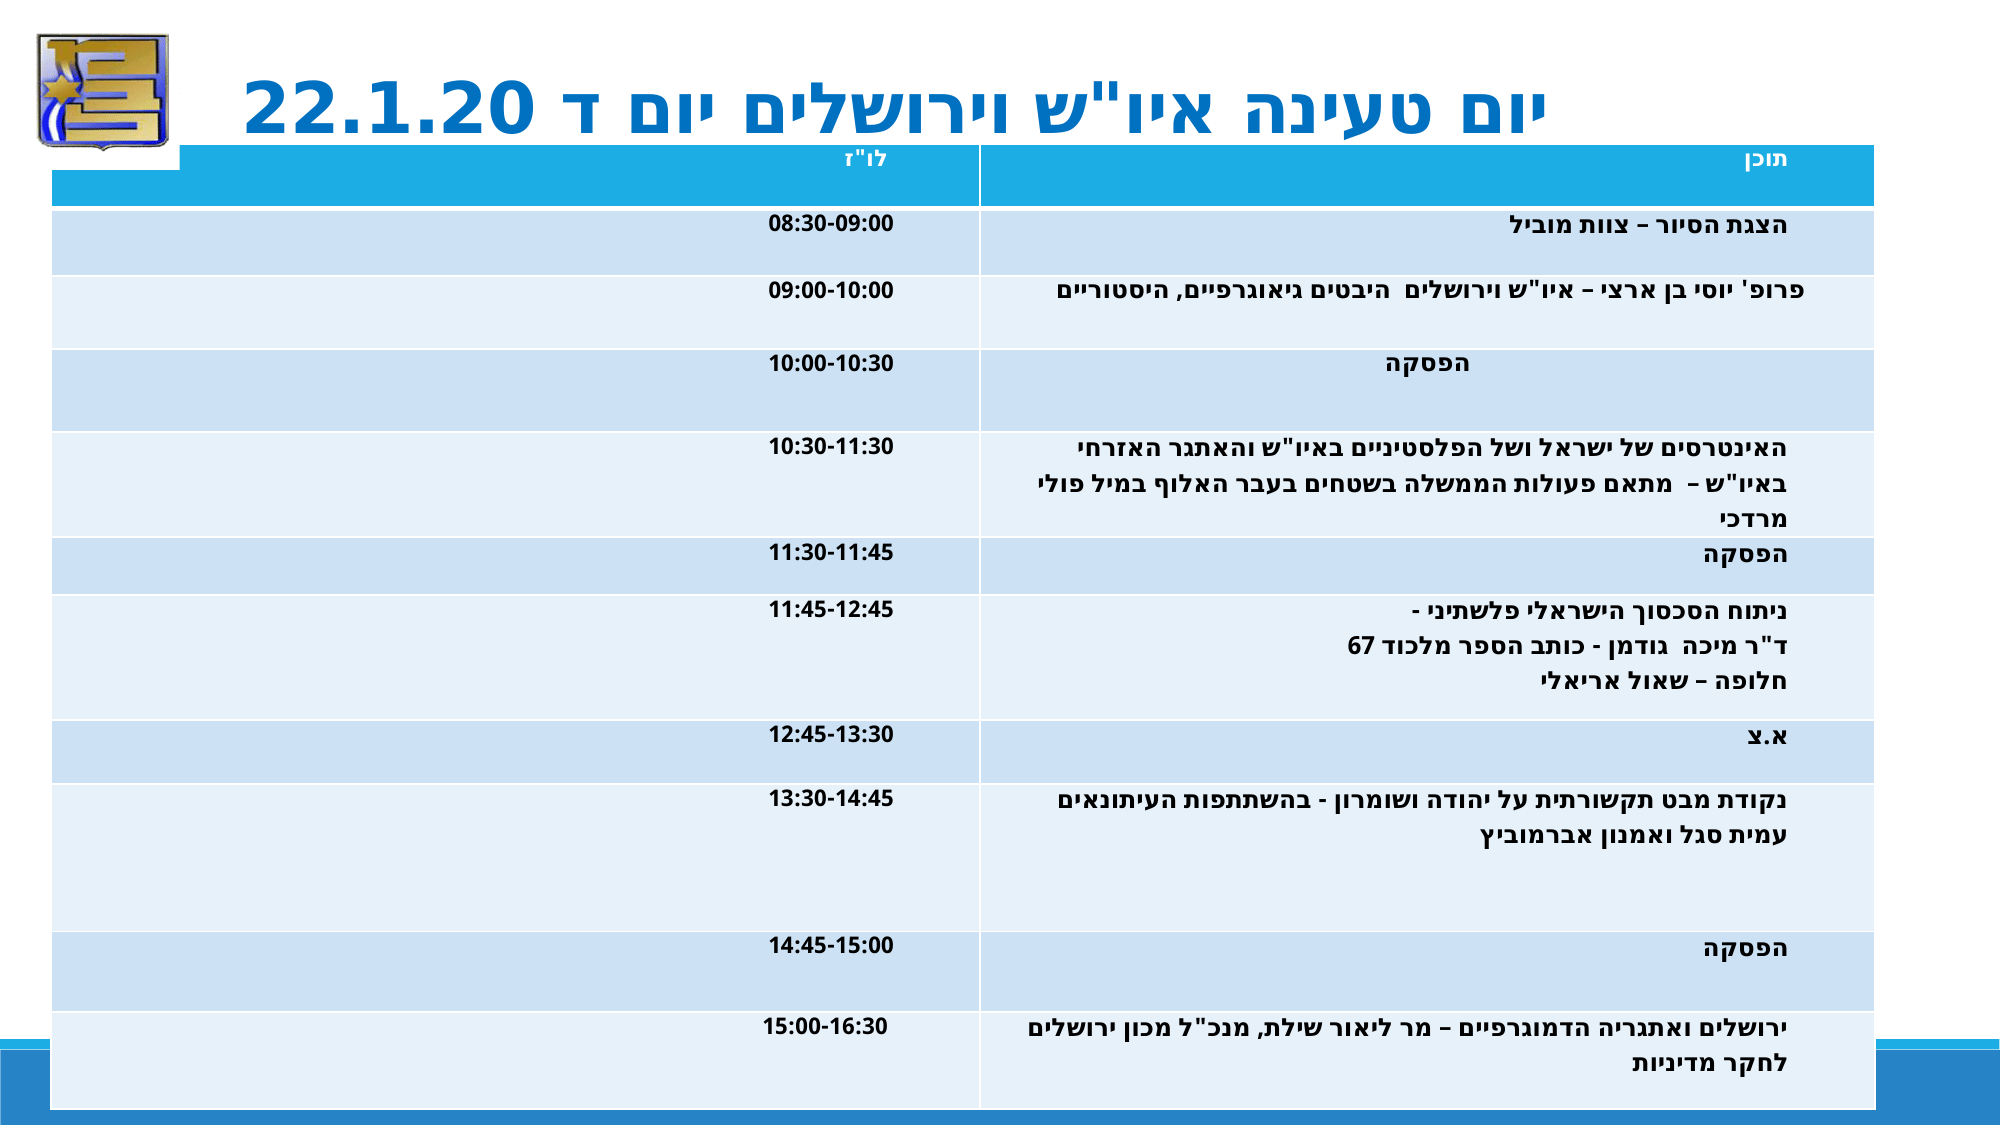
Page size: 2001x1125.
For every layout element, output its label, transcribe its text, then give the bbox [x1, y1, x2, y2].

table_cell נקודת מבט תקשורתית על יהודה ושומרון - בהשתתפות העיתונאים עמית סגל ואמנון אברמוביץ [981, 785, 1874, 931]
table_cell 10:30-11:30 [52, 433, 979, 536]
table_cell ירושלים ואתגריה הדמוגרפיים – מר ליאור שילת, מנכ"ל מכון ירושלים לחקר מדיניות [981, 1013, 1874, 1108]
table_cell 08:30-09:00 [52, 211, 979, 275]
table_cell 12:45-13:30 [52, 721, 979, 783]
table_cell האינטרסים של ישראל ושל הפלסטיניים באיו"ש והאתגר האזרחי באיו"ש – מתאם פעולות הממשלה בשטחים בעבר האלוף במיל פולי מרדכי [981, 433, 1874, 536]
table_cell 15:00-16:30 [52, 1013, 979, 1108]
table_cell פרופ' יוסי בן ארצי – איו"ש וירושלים היבטים גיאוגרפיים, היסטוריים [981, 277, 1874, 348]
picture [24, 0, 181, 171]
table_cell 09:00-10:00 [52, 277, 979, 348]
table_cell הפסקה [981, 350, 1874, 431]
table_cell 11:30-11:45 [52, 538, 979, 594]
title יום טעינה איו"ש וירושלים יום ד 22.1.20 [202, 36, 1639, 143]
table_cell הפסקה [981, 932, 1874, 1011]
table_cell 11:45-12:45 [52, 596, 979, 719]
table_cell הפסקה [981, 538, 1874, 594]
table_header לו"ז [52, 145, 979, 206]
table_cell הצגת הסיור – צוות מוביל [981, 211, 1874, 275]
table_cell ניתוח הסכסוך הישראלי פלשתיני - ד"ר מיכה גודמן - כותב הספר מלכוד 67 חלופה – שאול אריאלי [981, 596, 1874, 719]
table_cell א.צ [981, 721, 1874, 783]
table_cell 10:00-10:30 [52, 350, 979, 431]
table_cell 14:45-15:00 [52, 932, 979, 1011]
table_cell 13:30-14:45 [52, 785, 979, 931]
table_header תוכן [981, 145, 1874, 206]
